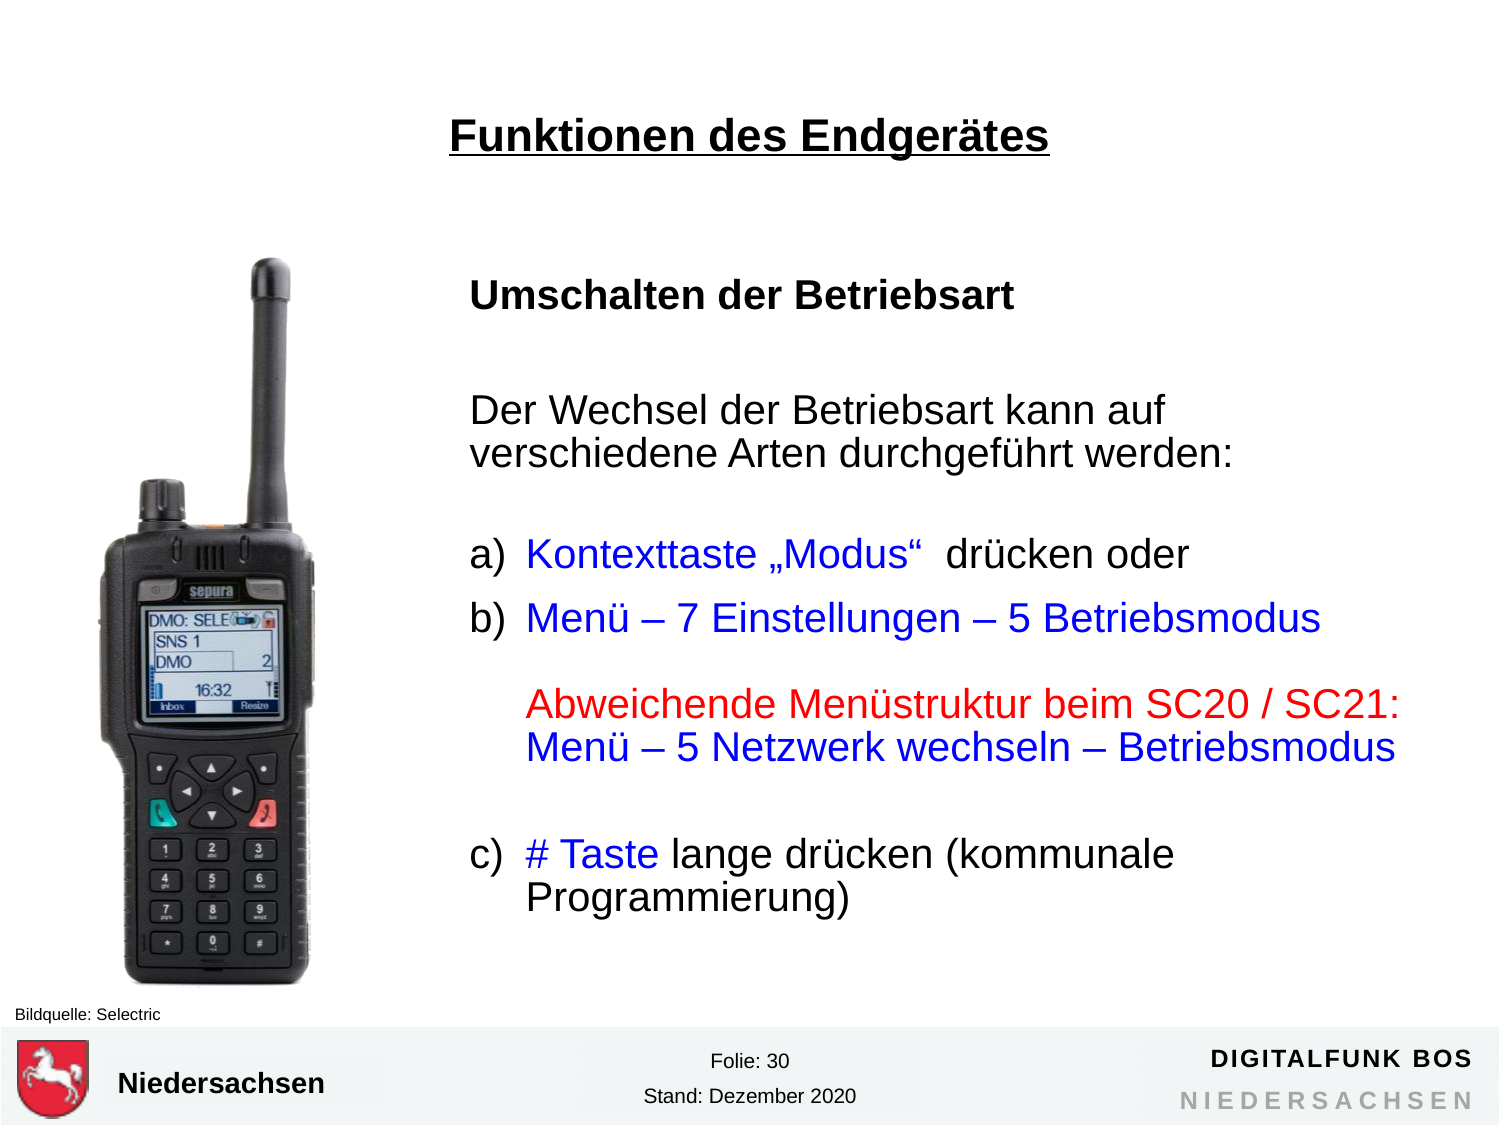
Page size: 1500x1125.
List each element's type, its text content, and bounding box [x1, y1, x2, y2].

picture [17, 1040, 89, 1119]
text_box Umschalten der Betriebsart [454, 267, 1150, 326]
text_box Kontexttaste „Modus“ drücken oder Menü – 7 Einstellungen – 5 Betriebsmodus Abweichende Menüstruktur beim SC20 / SC21: Menü – 5 Netzwerk wechseln – Betriebsmodus # Taste lange drücken (kommunale Programmierung) [454, 526, 1447, 928]
text_box Der Wechsel der Betriebsart kann auf verschiedene Arten durchgeführt werden: [454, 382, 1351, 484]
picture [88, 232, 346, 1000]
text_box Bildquelle: Selectric [0, 996, 298, 1031]
text_box Funktionen des Endgerätes [0, 105, 1500, 169]
